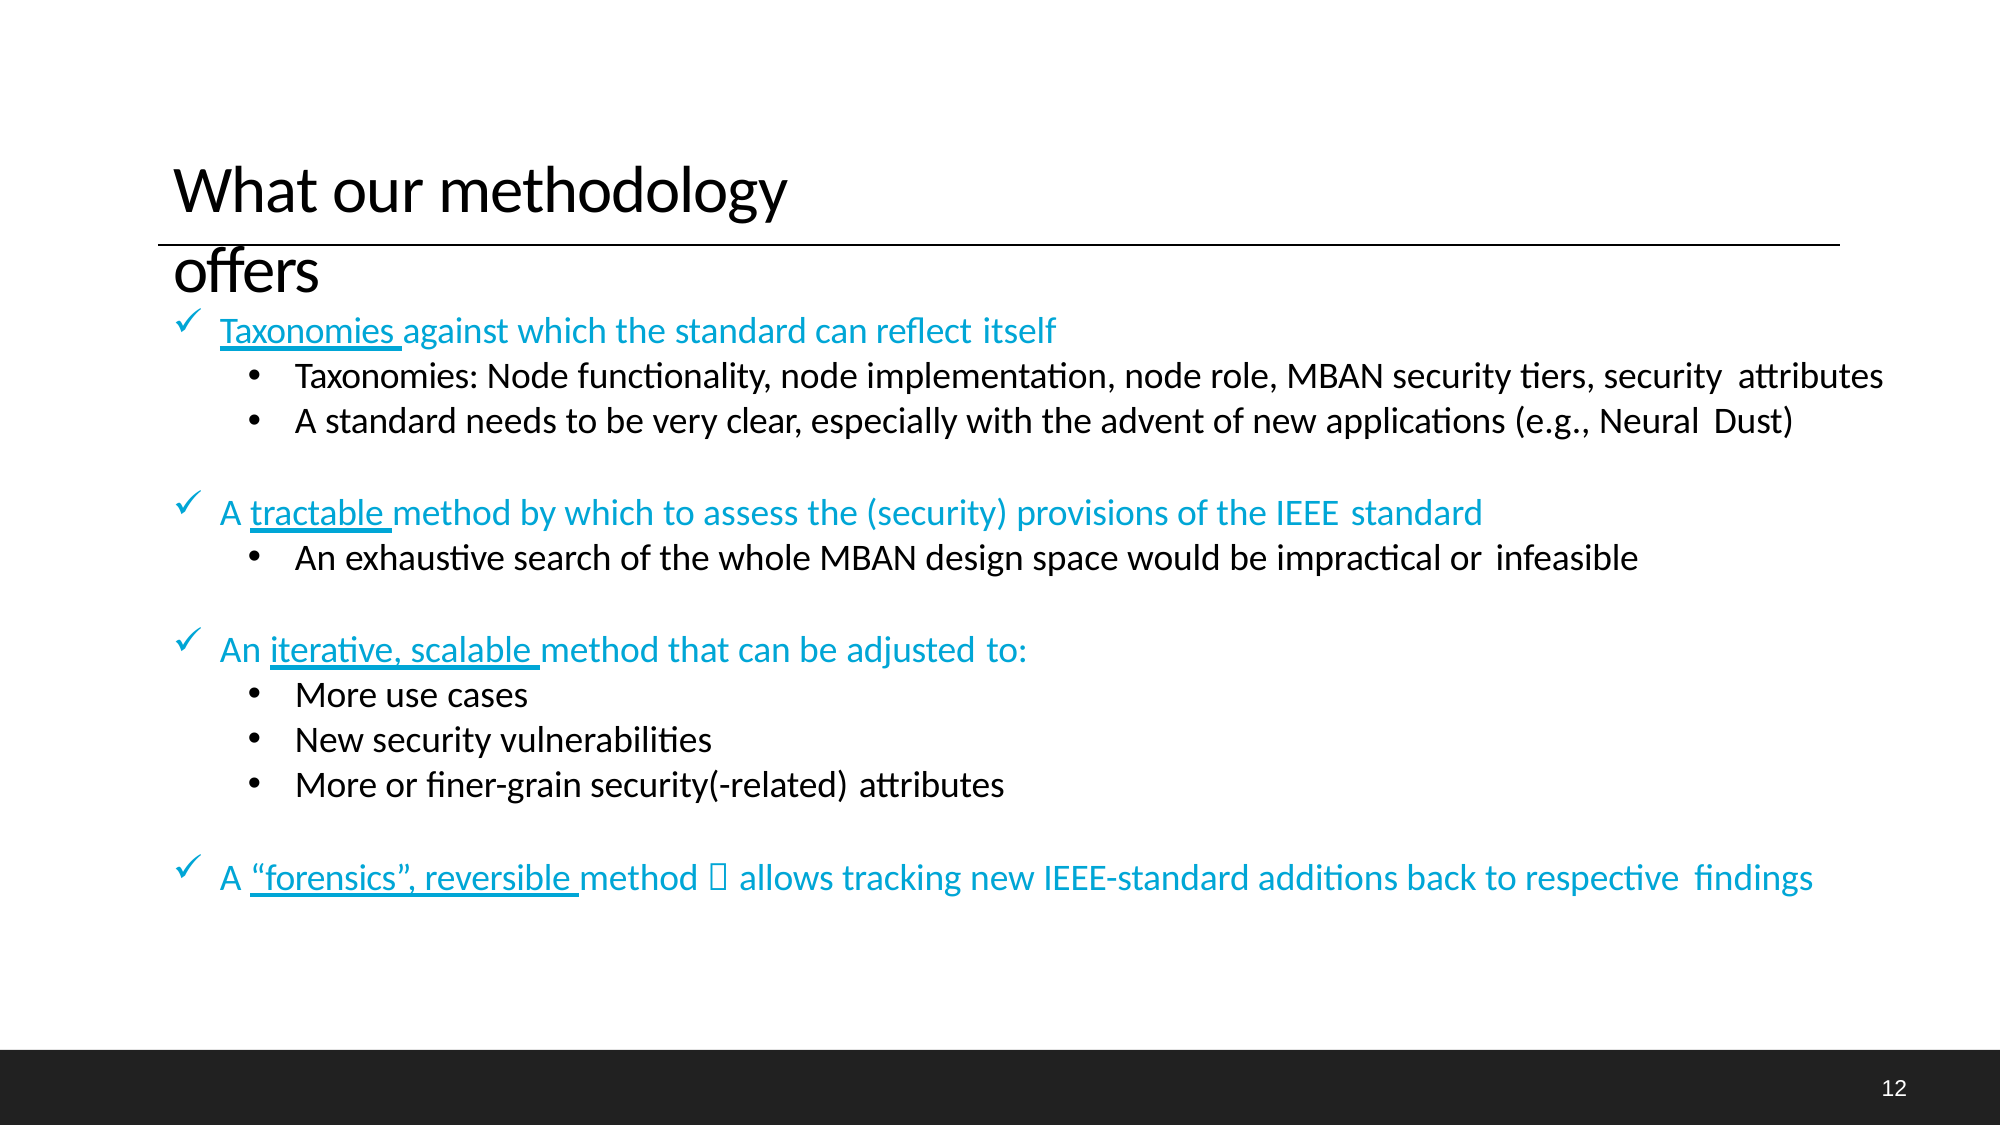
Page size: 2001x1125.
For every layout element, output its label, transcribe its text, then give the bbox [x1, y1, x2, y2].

slide_number 12 [1877, 1073, 1912, 1125]
text_box Taxonomies against which the standard can reflect itself Taxonomies: Node functionality, node implementation, node role, MBAN security tiers, security attributes A standard needs to be very clear, especially with the advent of new applications (e.g., Neural Dust) A tractable method by which to assess the (security) provisions of the IEEE standard An exhaustive search of the whole MBAN design space would be impractical or infeasible An iterative, scalable method that can be adjusted to: More use cases New security vulnerabilities More or finer-grain security(-related) attributes A “forensics”, reversible method  allows tracking new IEEE-standard additions back to respective findings [170, 306, 1904, 898]
title What our methodology offers [170, 145, 952, 306]
